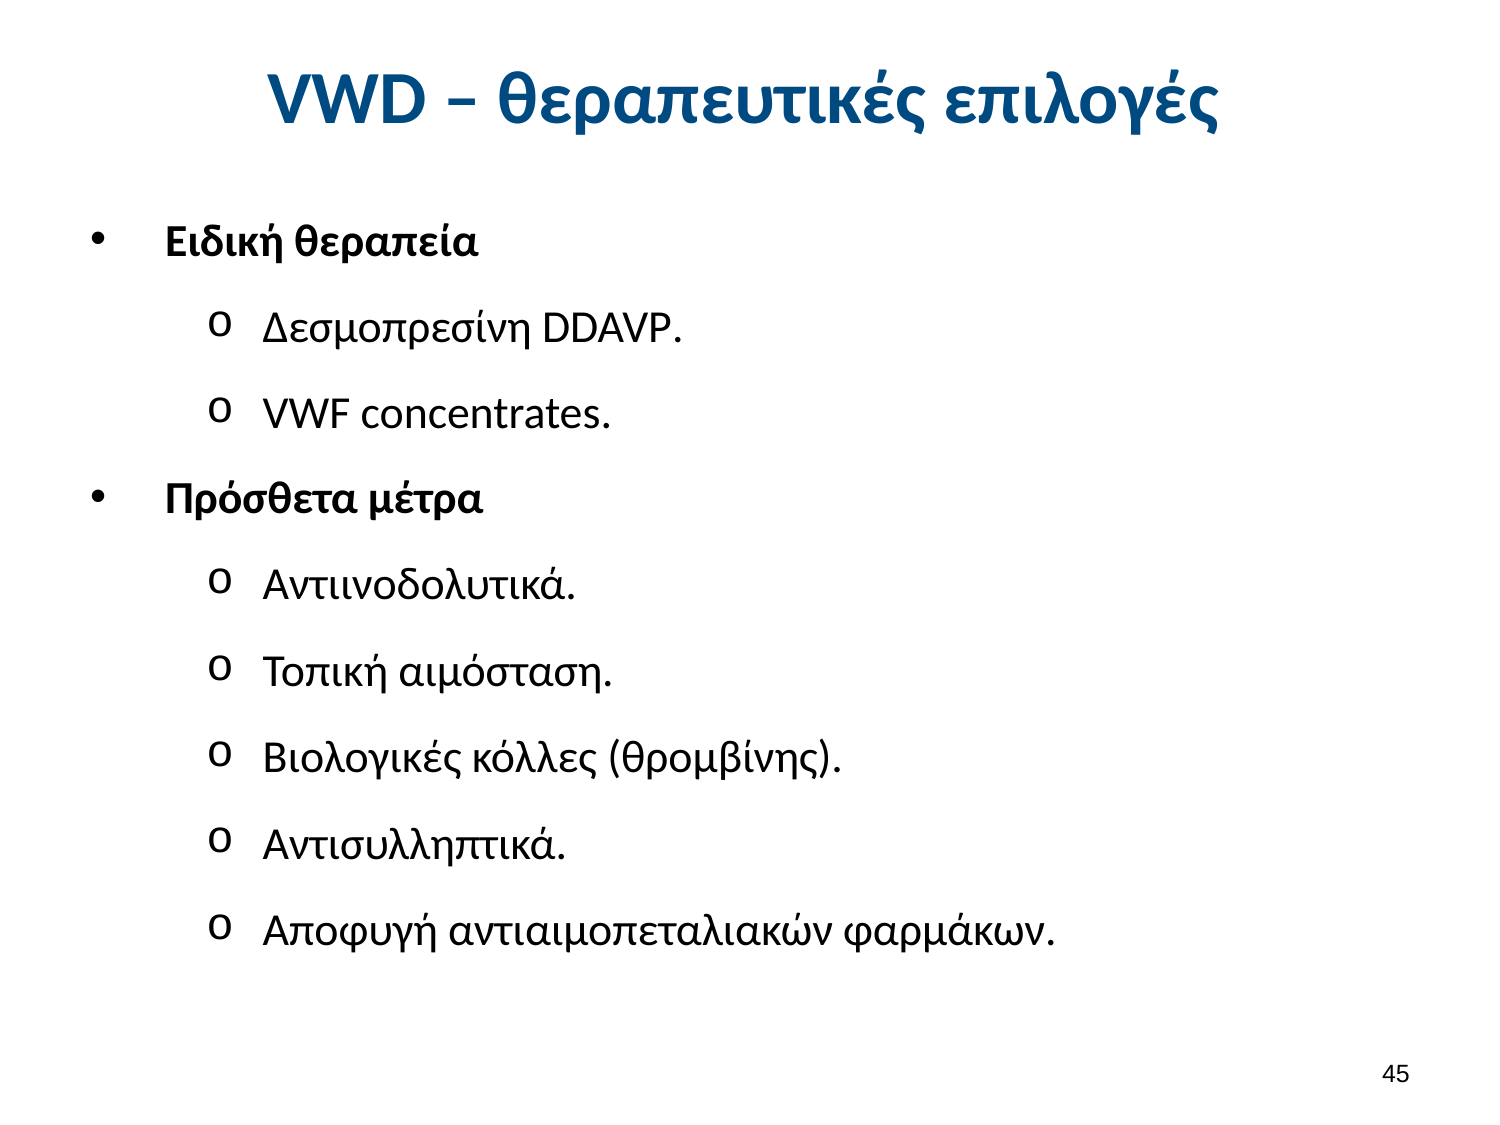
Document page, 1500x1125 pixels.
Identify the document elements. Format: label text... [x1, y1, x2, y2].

slide_number 44 [1074, 1042, 1425, 1103]
list Ειδική θεραπεία Δεσμοπρεσίνη DDAVP. VWF concentrates. Πρόσθετα μέτρα Αντιινοδολυτικά. Τοπική αιμόσταση. Βιολογικές κόλλες (θρομβίνης). Αντισυλληπτικά. Αποφυγή αντιαιμοπεταλιακών φαρμάκων. [75, 196, 1425, 1024]
title VWD – θεραπευτικές επιλογές [76, 19, 1427, 169]
